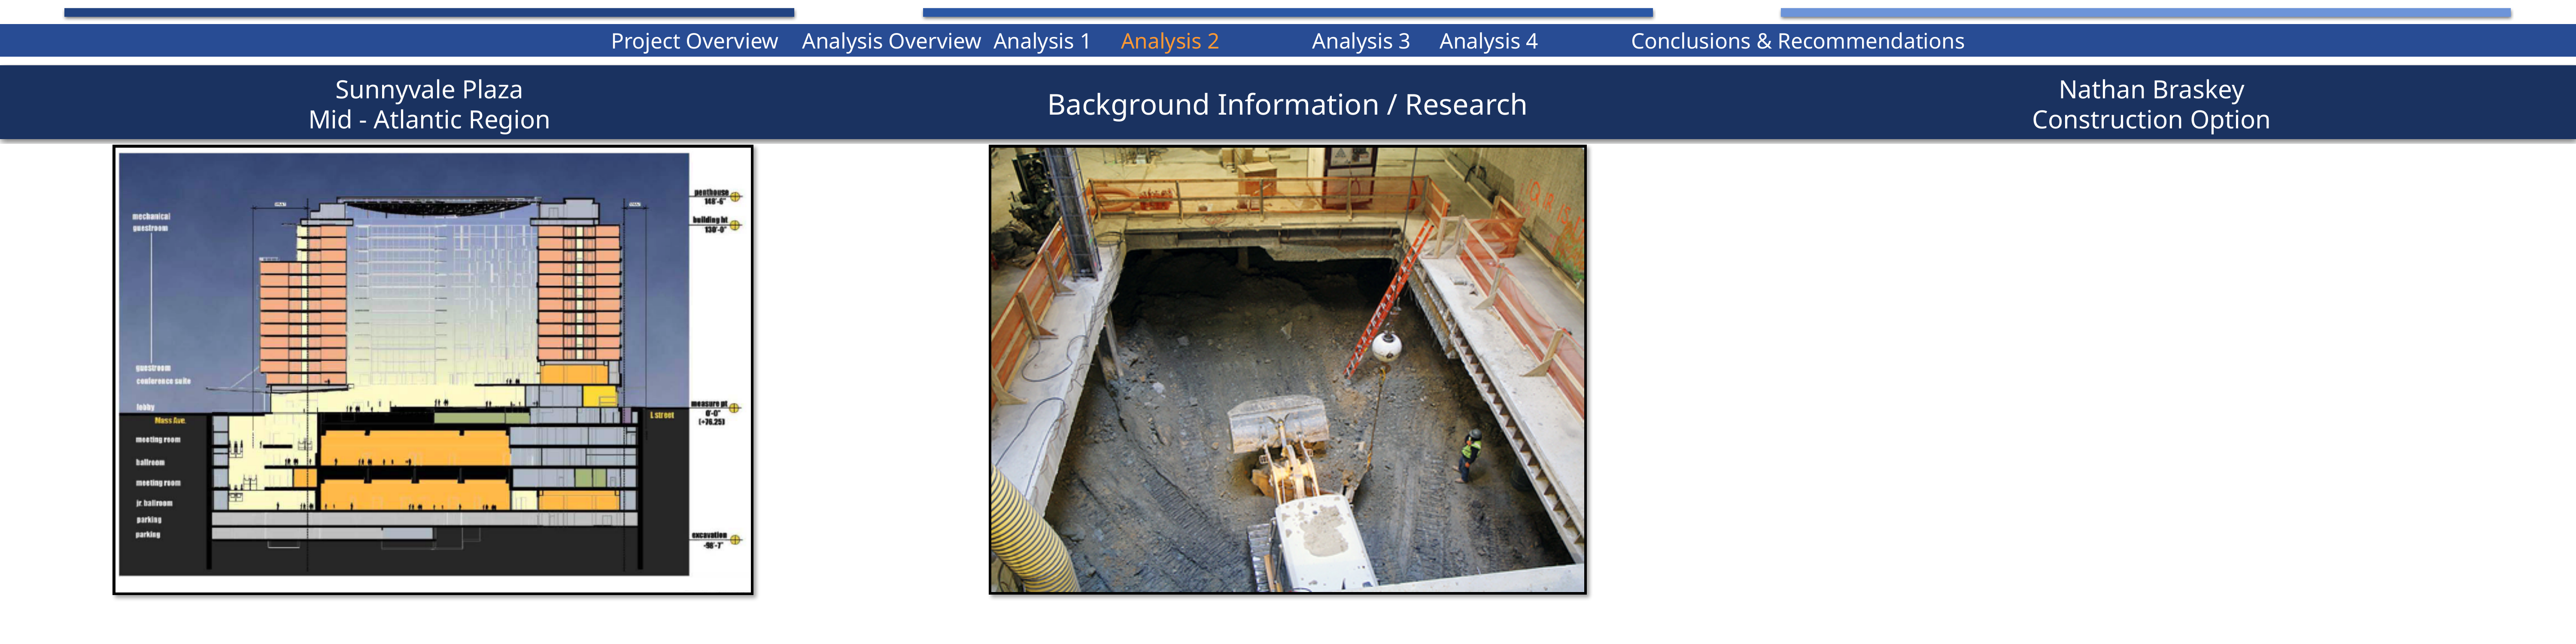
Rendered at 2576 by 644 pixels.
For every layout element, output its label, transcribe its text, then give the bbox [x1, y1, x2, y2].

title Background Information / Research [933, 70, 1643, 137]
text_box Project Overview Analysis Overview Analysis 1 Analysis 2 Analysis 3 Analysis 4 Conclusions & Recommendations [0, 24, 2576, 57]
picture [991, 147, 1585, 592]
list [115, 147, 751, 593]
